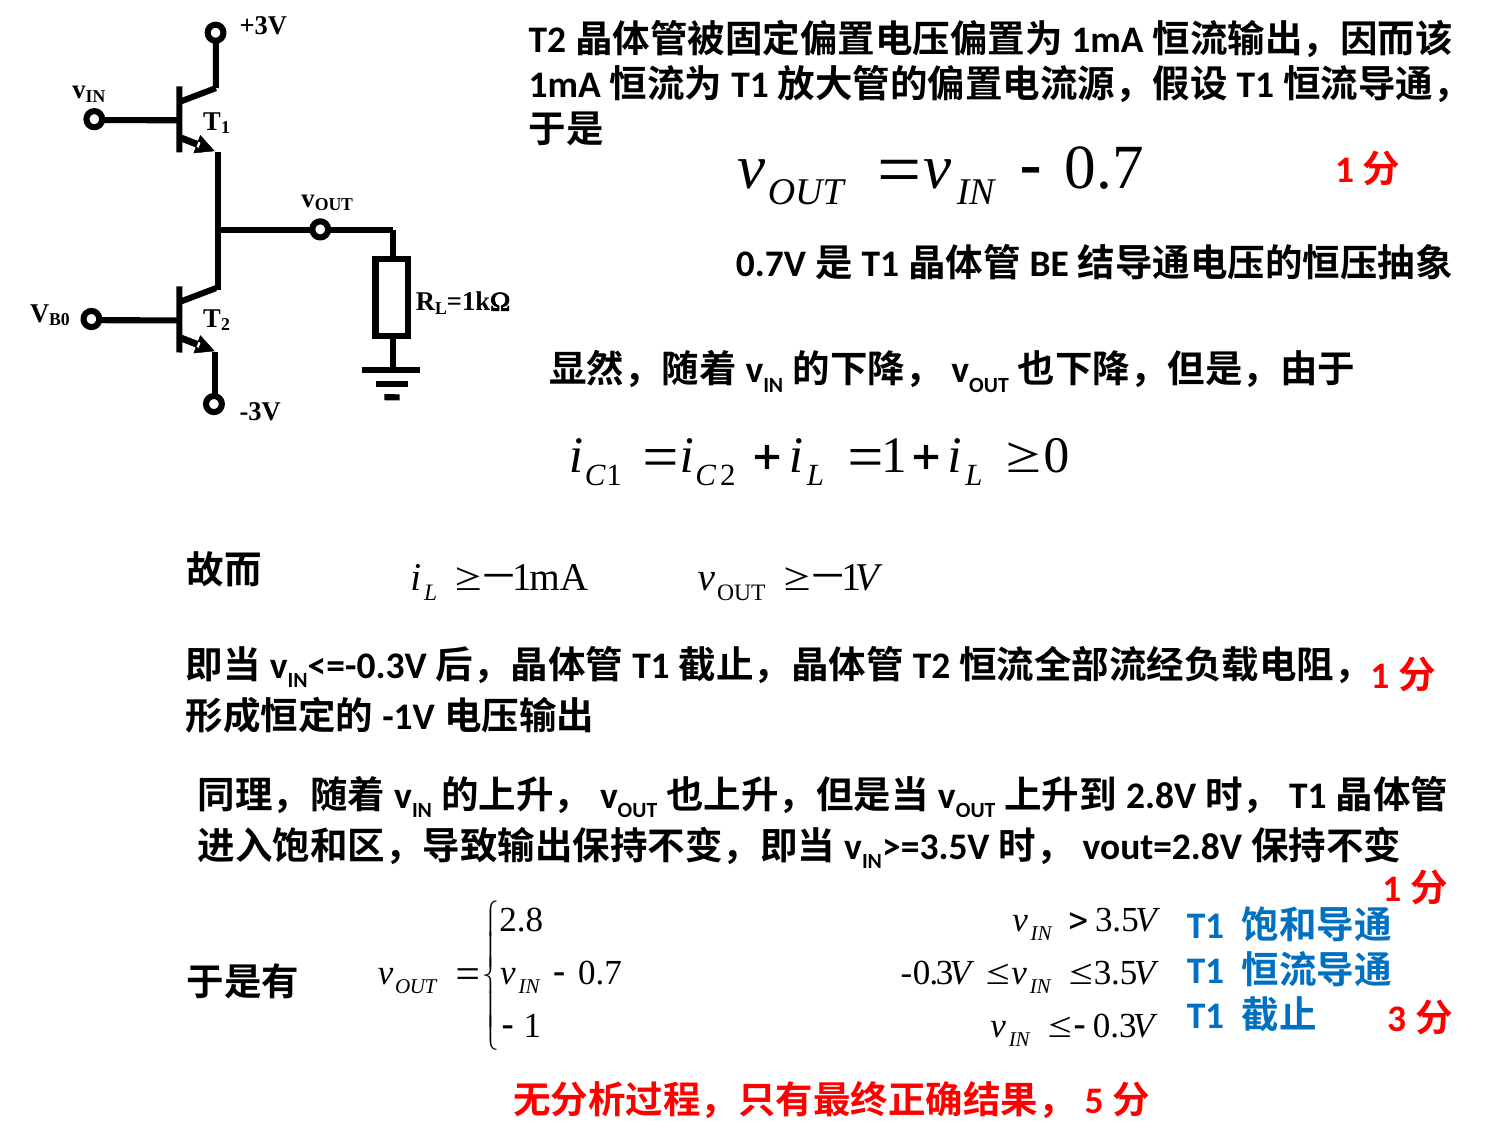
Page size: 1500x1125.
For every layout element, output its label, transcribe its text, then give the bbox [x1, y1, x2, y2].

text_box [404, 550, 597, 611]
text_box 1分 [1367, 856, 1463, 916]
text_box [371, 892, 1171, 1059]
text_box T2晶体管被固定偏置电压偏置为1mA恒流输出，因而该1mA恒流为T1放大管的偏置电流源，假设T1恒流导通，于是 [562, 75, 1500, 157]
text_box 同理，随着vIN的上升，vOUT也上升，但是当vOUT上升到2.8V时，T1晶体管进入饱和区，导致输出保持不变，即当vIN>=3.5V时，vout=2.8V保持不变 [183, 763, 1500, 881]
text_box 于是有 [172, 950, 315, 1011]
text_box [690, 550, 892, 611]
text_box 3分 [1372, 986, 1468, 1046]
text_box 无分析过程，只有最终正确结果，5分 [498, 1068, 1165, 1125]
text_box 1分 [1320, 137, 1416, 197]
text_box [559, 0, 1500, 75]
text_box 0.7V是T1晶体管BE结导通电压的恒压抽象 [721, 231, 1468, 292]
text_box 即当vIN<=-0.3V后，晶体管T1截止，晶体管T2恒流全部流经负载电阻，形成恒定的-1V电压输出 [171, 633, 1376, 745]
text_box 故而 [172, 539, 277, 599]
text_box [0, 0, 557, 437]
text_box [726, 125, 1157, 221]
text_box 1分 [1355, 643, 1451, 704]
text_box T1 饱和导通 T1 恒流导通 T1 截止 [1172, 893, 1407, 1043]
text_box 显然，随着vIN的下降，vOUT也下降，但是，由于 [562, 338, 1500, 404]
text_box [560, 420, 1081, 498]
